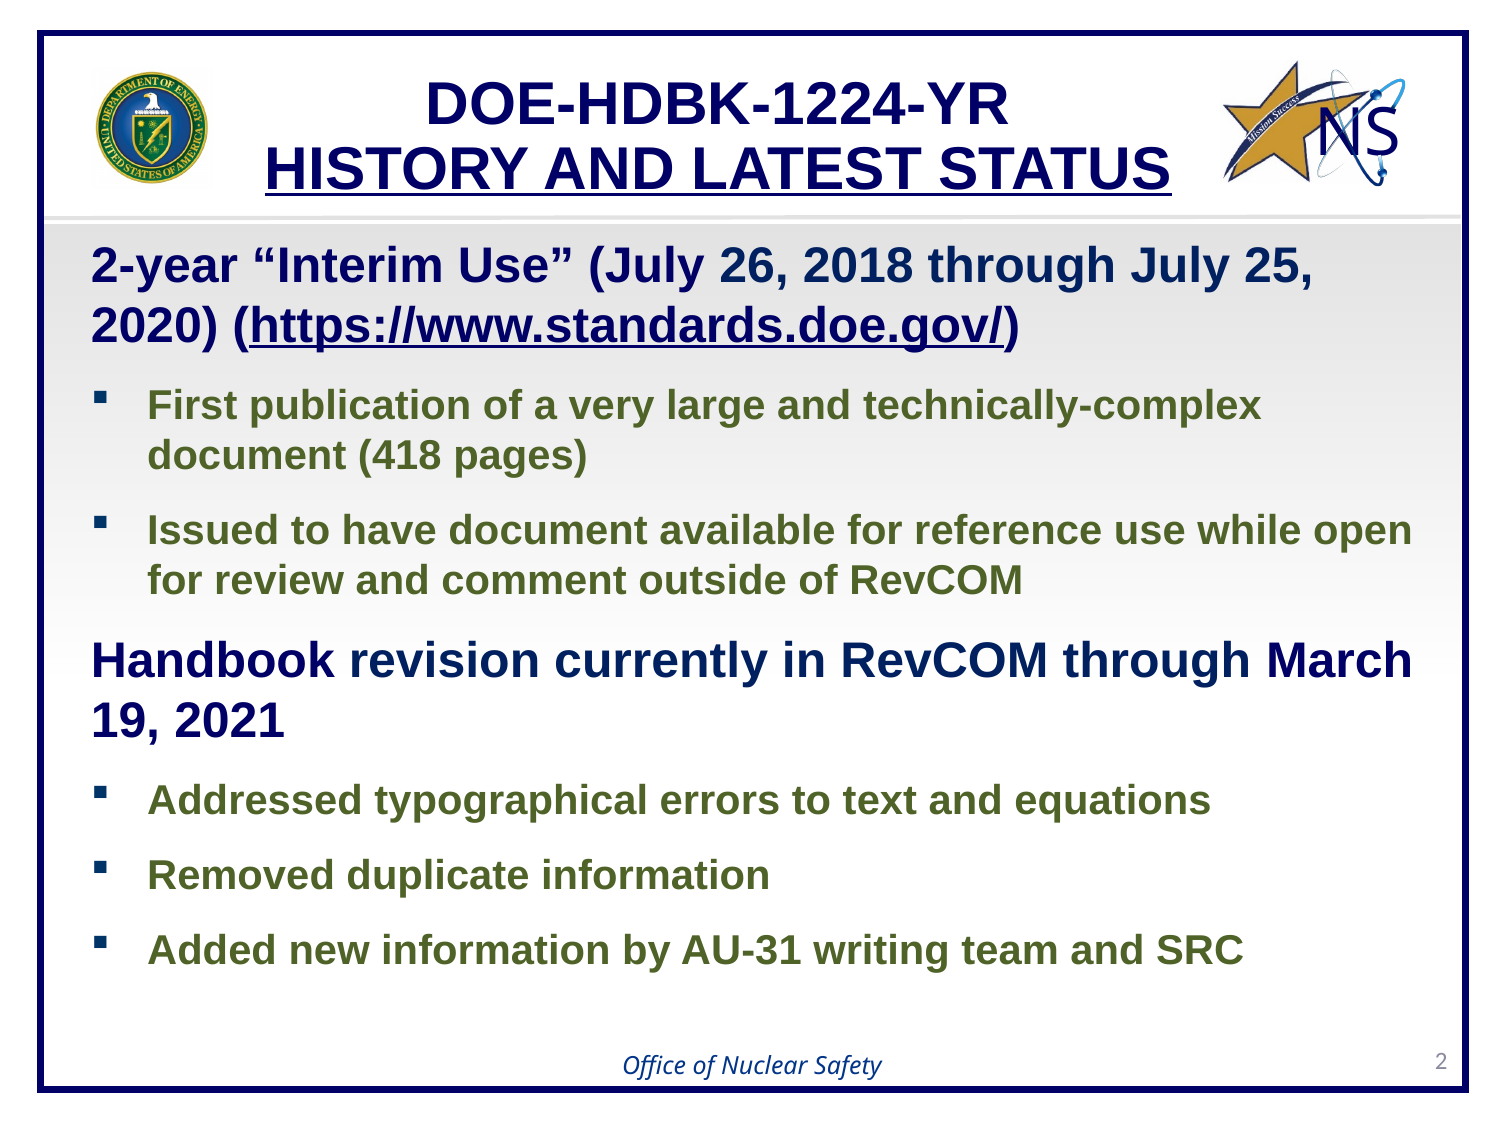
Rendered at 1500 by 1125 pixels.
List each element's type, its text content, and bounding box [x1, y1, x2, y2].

text_box DOE-HDBK-1224-YR HISTORY AND LATEST STATUS [212, 50, 1225, 225]
picture [90, 66, 212, 189]
list 2-year “Interim Use” (July 26, 2018 through July 25, 2020) (https://www.standards.doe.gov/) First publication of a very large and technically-complex document (418 pages) Issued to have document available for reference use while open for review and comment outside of RevCOM Handbook revision currently in RevCOM through March 19, 2021 Addressed typographical errors to text and equations Removed duplicate information Added new information by AU-31 writing team and SRC [37, 224, 1463, 1090]
picture [1225, 60, 1410, 189]
